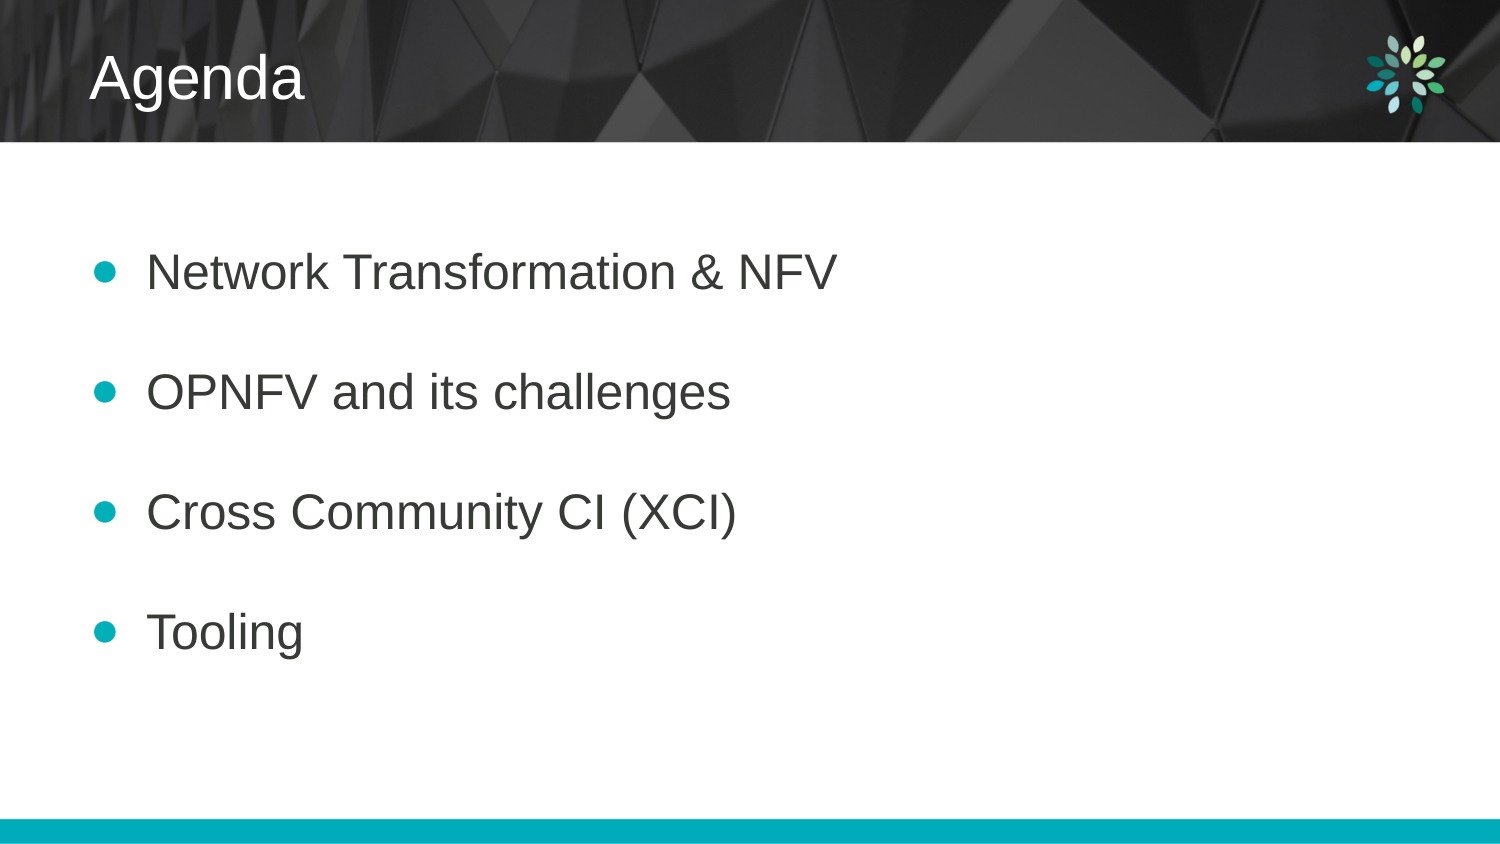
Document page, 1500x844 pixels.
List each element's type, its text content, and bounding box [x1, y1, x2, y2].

picture [0, 0, 1500, 844]
text_box Agenda [75, 28, 1425, 122]
text_box Network Transformation & NFV OPNFV and its challenges Cross Community CI (XCI) Tooling [75, 196, 1425, 754]
